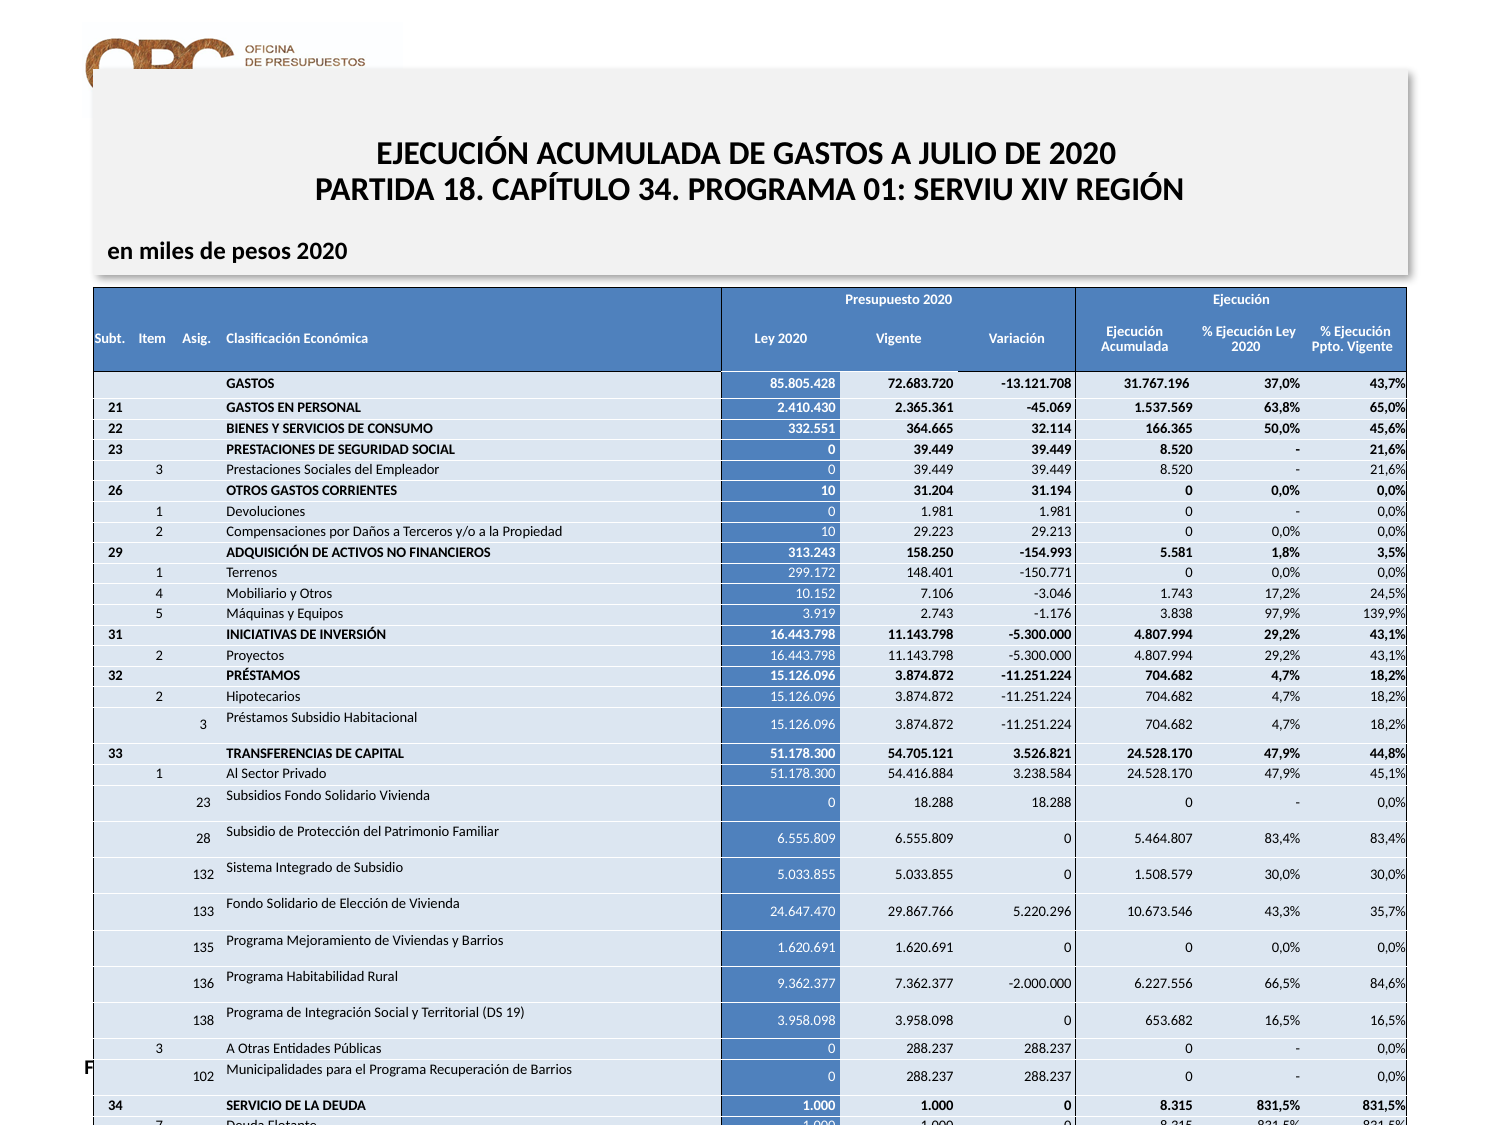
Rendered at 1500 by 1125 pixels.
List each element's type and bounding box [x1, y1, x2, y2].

table_cell [1076, 903, 1406, 933]
table_cell [94, 996, 721, 1016]
table_cell [1076, 760, 1406, 779]
table_cell [722, 646, 1075, 666]
table_cell [722, 399, 1075, 419]
table_cell [94, 1068, 721, 1088]
table_cell [94, 420, 721, 439]
table_cell [1076, 1047, 1406, 1067]
table_cell [1076, 626, 1406, 645]
slide_number [1059, 1089, 1397, 1103]
table_cell [1076, 399, 1406, 419]
table_cell [1076, 440, 1406, 460]
table_cell [94, 873, 721, 902]
table_cell [1076, 308, 1406, 371]
table_cell [722, 605, 1075, 625]
table_cell [1076, 372, 1406, 398]
table_cell [722, 420, 1075, 439]
table_cell [94, 903, 721, 933]
table_cell [94, 811, 721, 841]
table_cell [722, 626, 1075, 645]
table_cell [94, 626, 721, 645]
table_cell [722, 934, 1075, 964]
table_cell [1076, 420, 1406, 439]
table_cell [1076, 646, 1406, 666]
table_cell [94, 1047, 721, 1067]
table_cell [1076, 965, 1406, 995]
table_cell [722, 1017, 1075, 1046]
table_cell [722, 584, 1075, 604]
table_cell [1076, 842, 1406, 872]
table_cell [94, 523, 721, 542]
table_cell [94, 667, 721, 686]
table_cell [1076, 780, 1406, 810]
table_cell [722, 687, 1075, 707]
table_cell [722, 996, 1075, 1016]
table_cell [1076, 564, 1406, 583]
table_cell [1076, 502, 1406, 522]
table_cell [722, 842, 1075, 872]
table_cell [94, 965, 721, 995]
table_cell [1076, 708, 1406, 738]
table_cell [722, 873, 1075, 902]
table_cell [722, 965, 1075, 995]
table_cell [1076, 461, 1406, 480]
table_cell [1076, 934, 1406, 964]
table_cell [94, 440, 721, 460]
table_cell [1076, 1068, 1406, 1088]
table_header [1076, 288, 1406, 308]
table_cell [1076, 873, 1406, 902]
table_cell [94, 481, 721, 501]
table_cell [94, 372, 721, 398]
table_cell [722, 1068, 1075, 1088]
table_cell [722, 903, 1075, 933]
table_cell [1076, 996, 1406, 1016]
table_cell [722, 708, 1075, 738]
table_cell [94, 780, 721, 810]
table_cell [722, 739, 1075, 759]
table_cell [94, 399, 721, 419]
table_cell [94, 687, 721, 707]
table_cell [722, 667, 1075, 686]
table_cell [94, 842, 721, 872]
picture [82, 22, 403, 118]
table_header [722, 288, 1075, 308]
table_cell [1076, 687, 1406, 707]
table_cell [1076, 605, 1406, 625]
table_cell [722, 543, 1075, 563]
table_cell [722, 372, 1075, 398]
table_cell [722, 811, 1075, 841]
table_cell [722, 780, 1075, 810]
table_cell [1076, 543, 1406, 563]
table_cell [94, 308, 721, 371]
table_cell [94, 605, 721, 625]
table_cell [94, 584, 721, 604]
title [93, 69, 1407, 227]
table_cell [722, 481, 1075, 501]
table_cell [94, 739, 721, 759]
table_cell [722, 1047, 1075, 1067]
table_cell [722, 564, 1075, 583]
table_cell [94, 934, 721, 964]
table_cell [1076, 667, 1406, 686]
table_cell [94, 461, 721, 480]
table_cell [94, 543, 721, 563]
table_cell [94, 502, 721, 522]
table_cell [1076, 1017, 1406, 1046]
table_cell [1076, 584, 1406, 604]
table_cell [722, 760, 1075, 779]
table_cell [722, 461, 1075, 480]
table_cell [722, 440, 1075, 460]
table_cell [1076, 739, 1406, 759]
table_cell [1076, 523, 1406, 542]
table_cell [722, 523, 1075, 542]
table_cell [94, 760, 721, 779]
table_cell [722, 502, 1075, 522]
table_cell [94, 646, 721, 666]
text_box [92, 227, 1414, 288]
table_cell [1076, 811, 1406, 841]
table_cell [94, 564, 721, 583]
table_cell [722, 308, 1075, 371]
table_header [94, 288, 721, 308]
table_cell [94, 1017, 721, 1046]
table_cell [1076, 481, 1406, 501]
table_cell [94, 708, 721, 738]
